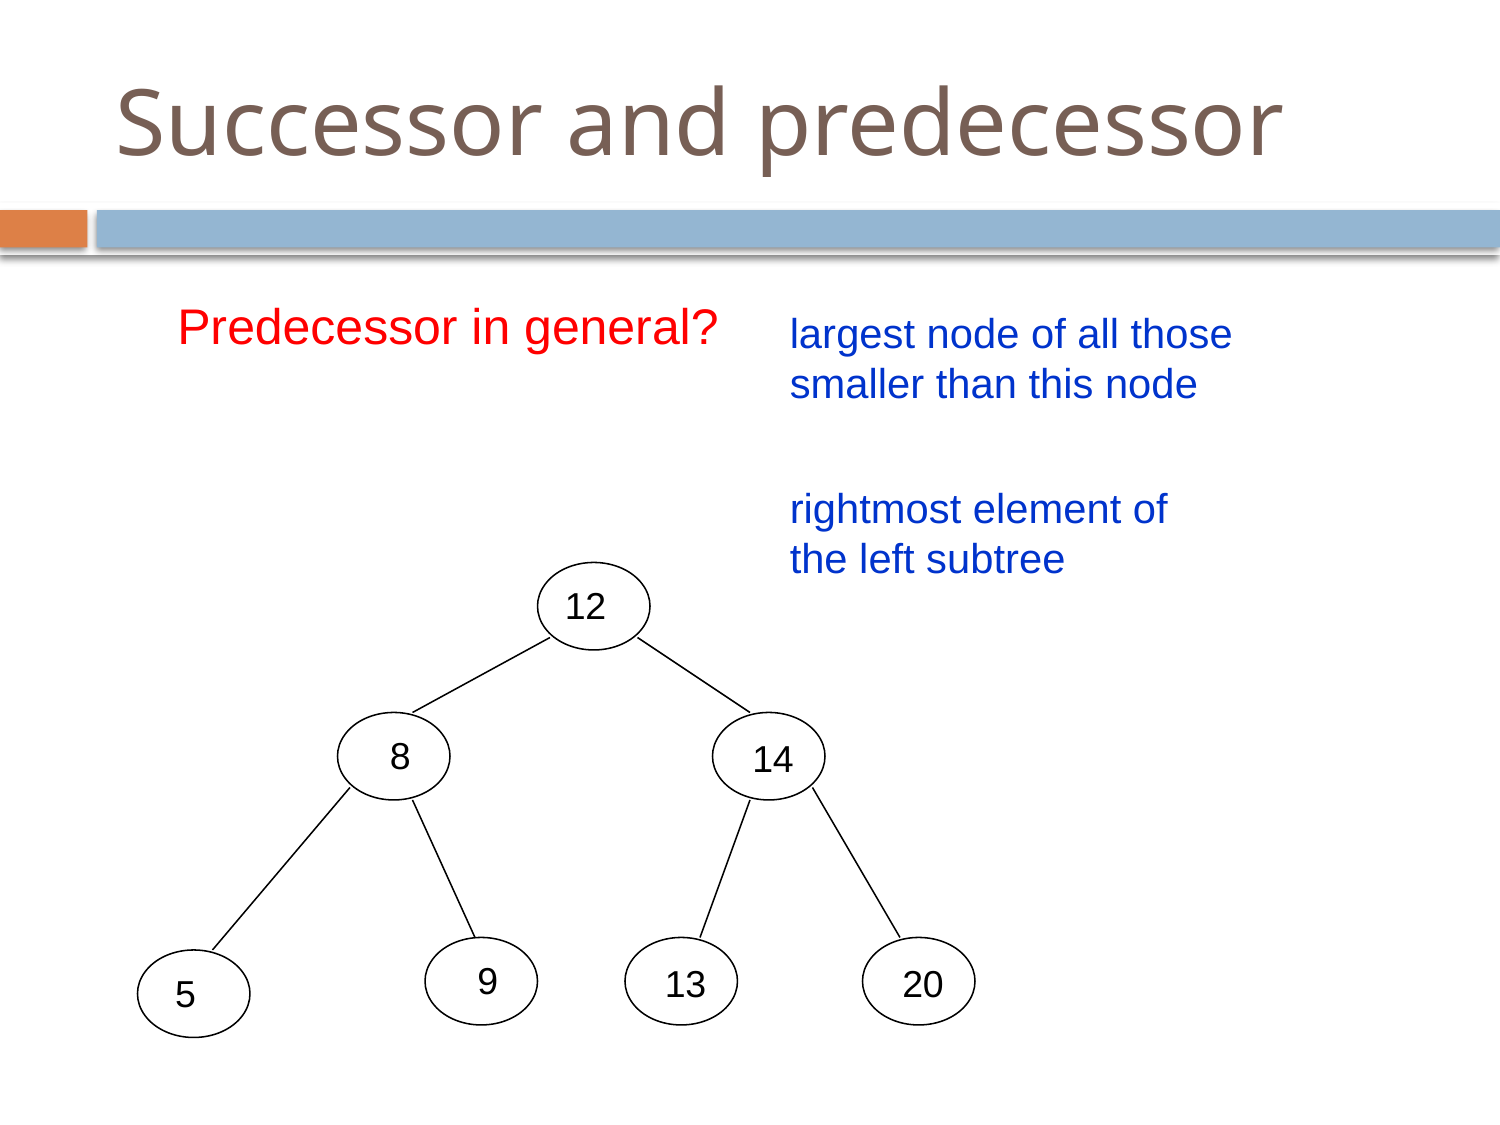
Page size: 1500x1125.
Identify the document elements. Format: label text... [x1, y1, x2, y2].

text_box [337, 712, 451, 800]
text_box 5 [237, 1002, 250, 1023]
text_box rightmost element of the left subtree [774, 474, 1250, 590]
title Successor and predecessor [100, 37, 1438, 200]
text_box 5 [234, 962, 250, 986]
text_box [862, 937, 976, 1025]
text_box 9 [521, 949, 563, 1010]
text_box 12 [634, 574, 650, 598]
text_box 14 [737, 727, 838, 787]
text_box 8 [434, 724, 475, 785]
text_box [537, 562, 651, 650]
text_box 13 [723, 952, 750, 1012]
text_box [624, 937, 738, 1025]
text_box [137, 949, 250, 1038]
text_box largest node of all those smaller than this node [774, 299, 1350, 415]
text_box [425, 937, 538, 1025]
text_box 12 [638, 615, 650, 635]
text_box 20 [960, 952, 988, 1012]
text_box [712, 712, 811, 800]
text_box Predecessor in general? [162, 287, 738, 363]
